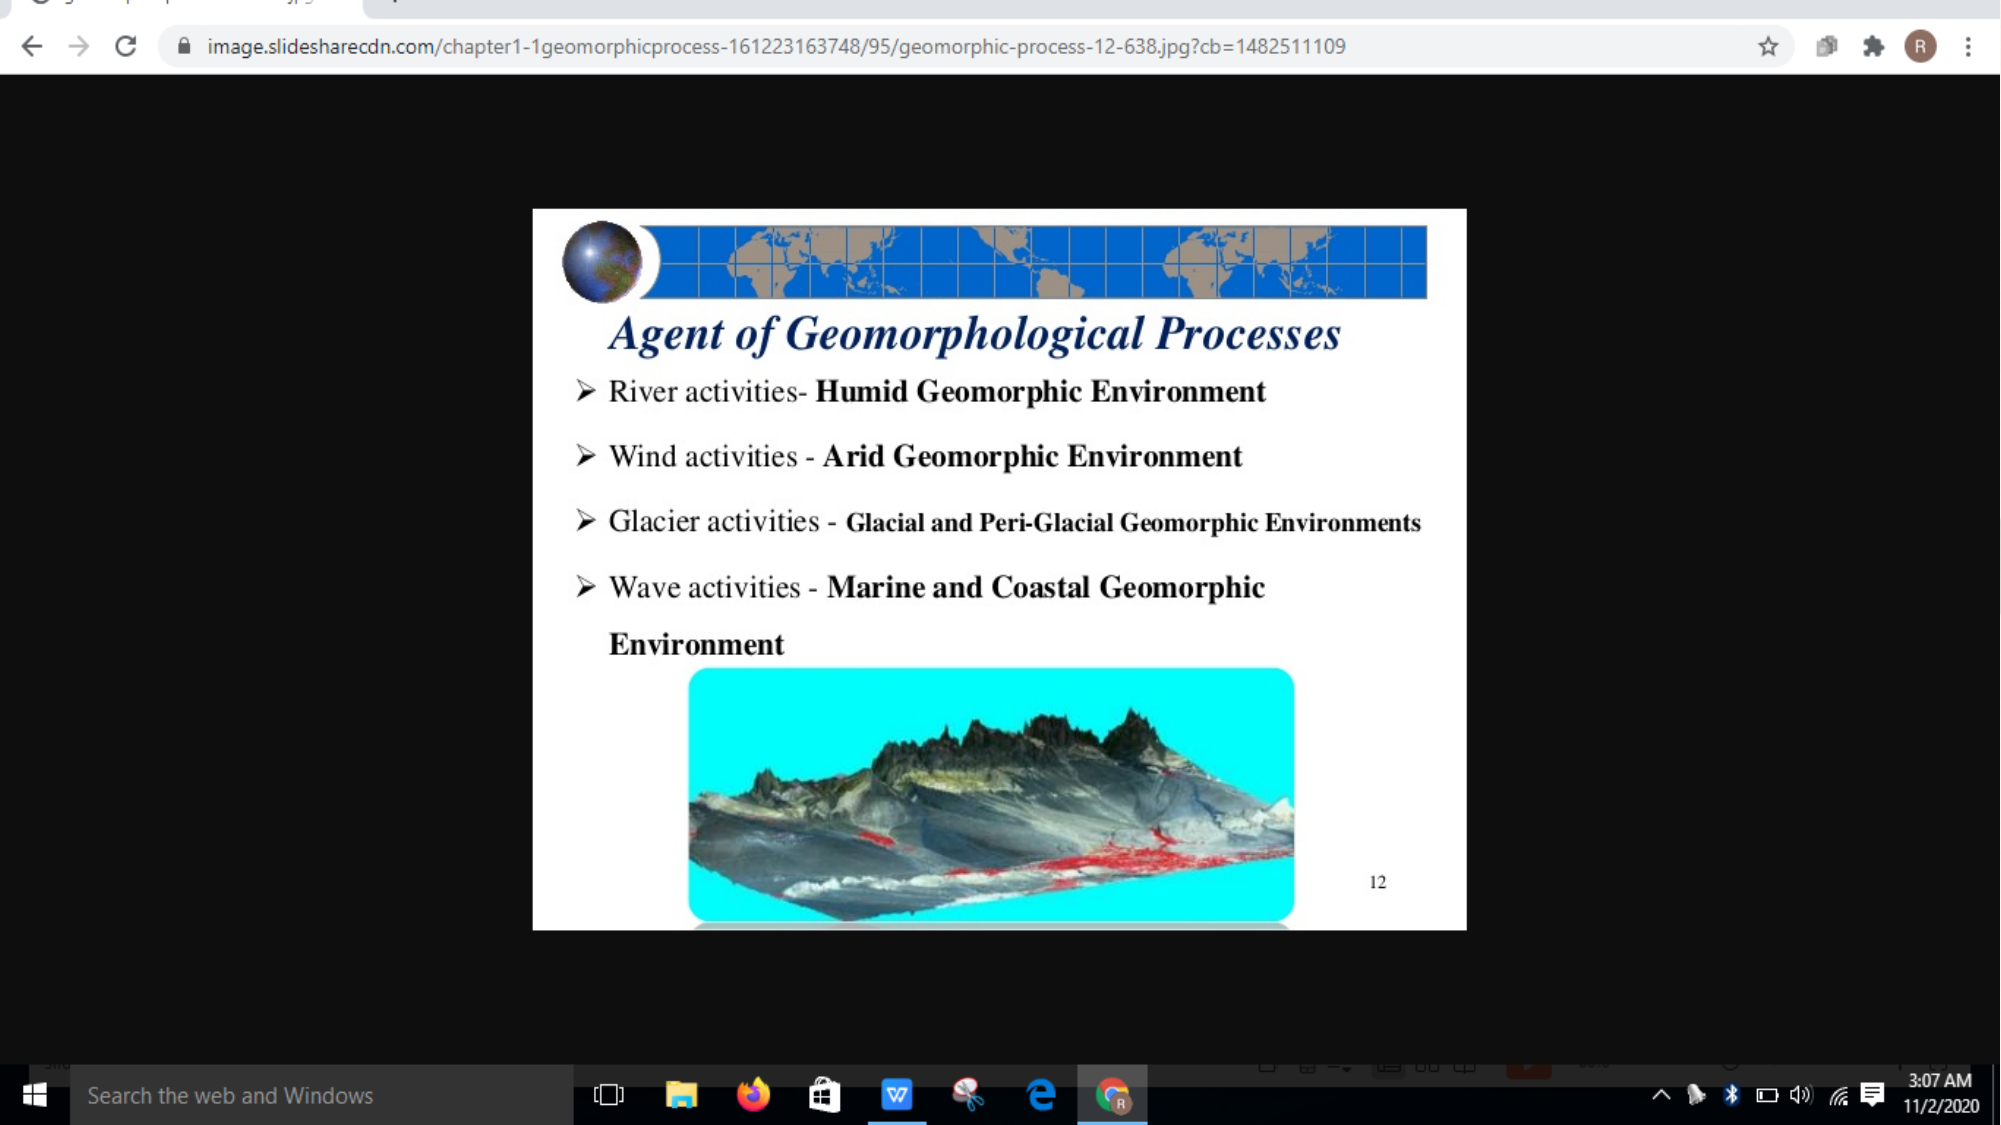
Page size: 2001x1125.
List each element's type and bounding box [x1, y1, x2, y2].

list [0, 0, 2000, 1125]
